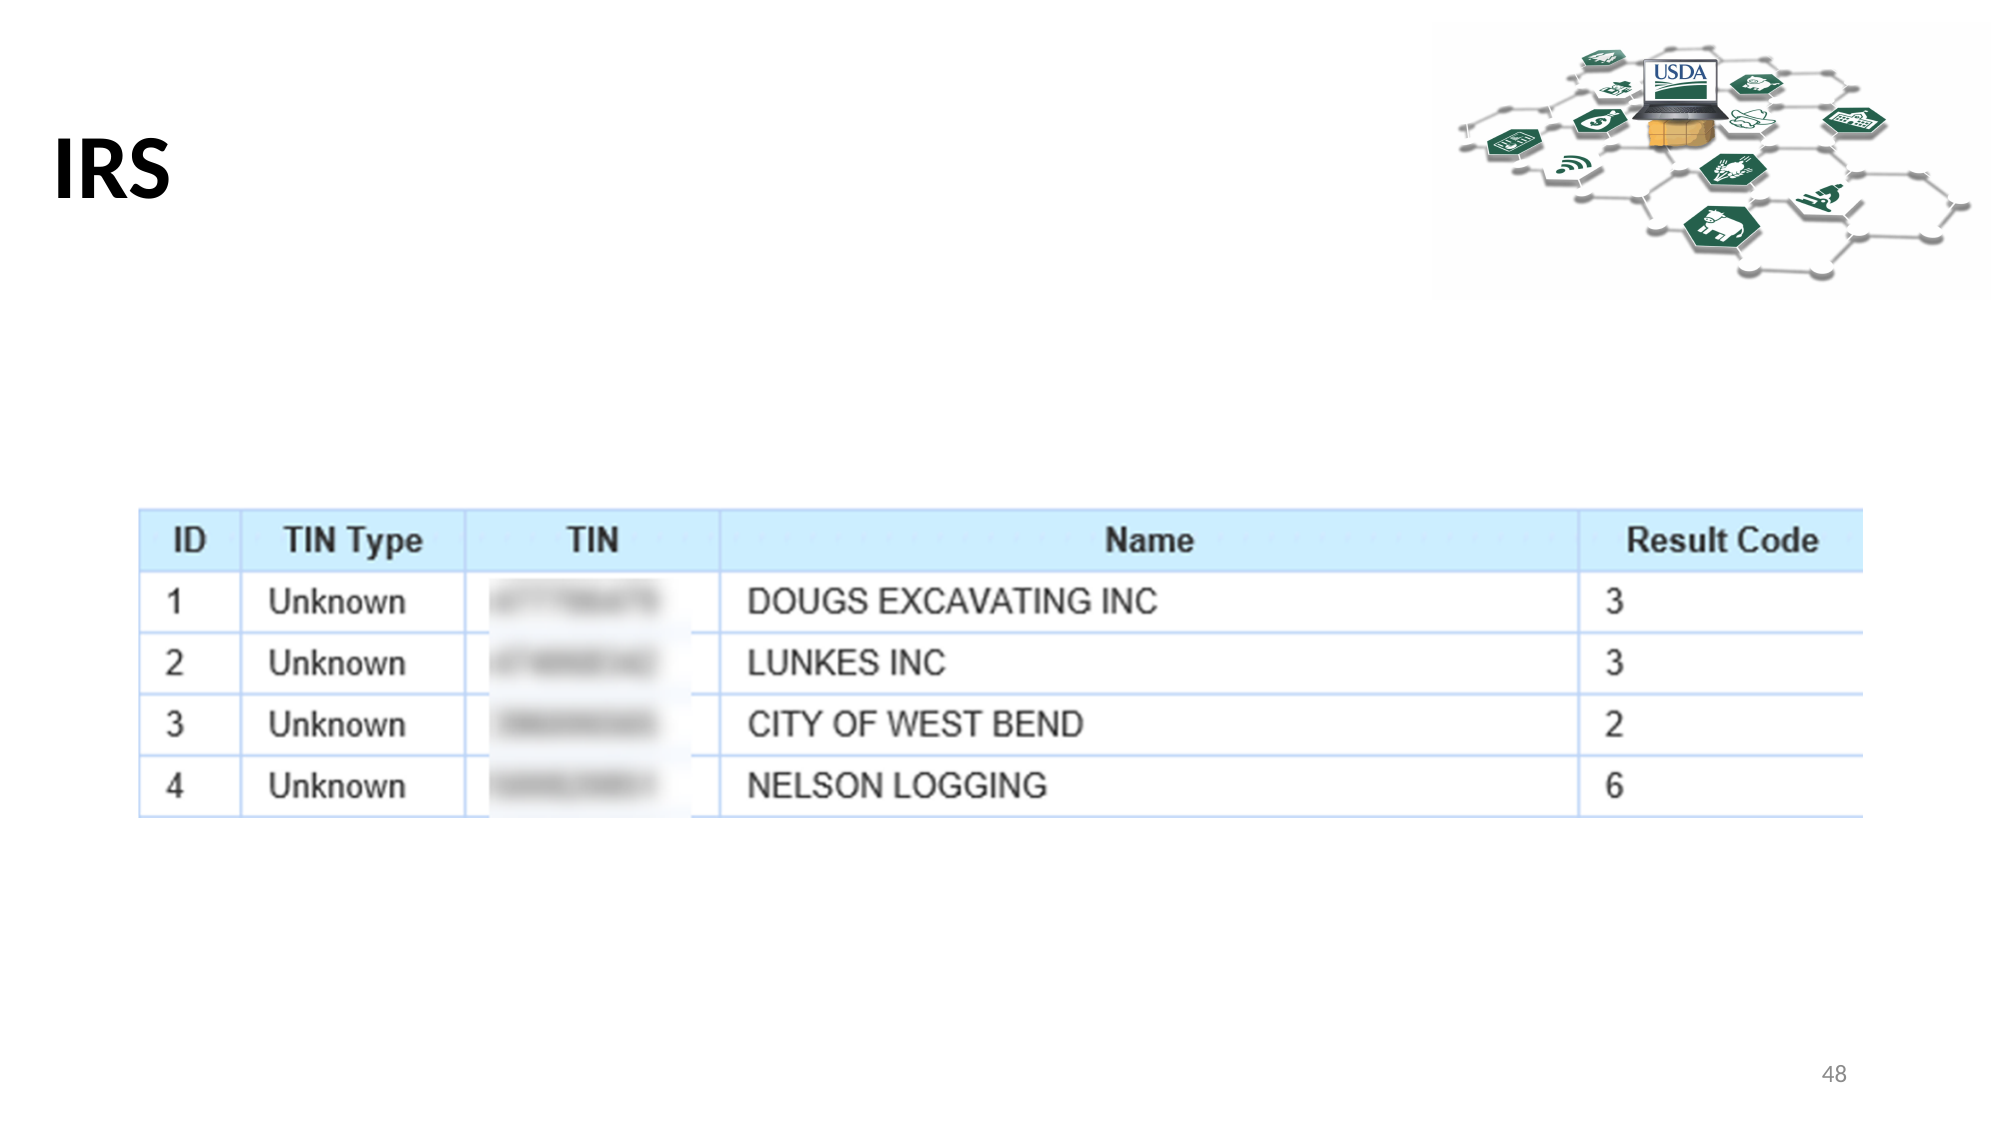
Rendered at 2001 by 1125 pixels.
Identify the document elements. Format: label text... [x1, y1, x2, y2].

picture [1432, 22, 1991, 300]
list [137, 504, 1863, 818]
title IRS [37, 59, 1440, 278]
slide_number 48 [1412, 1042, 1863, 1103]
